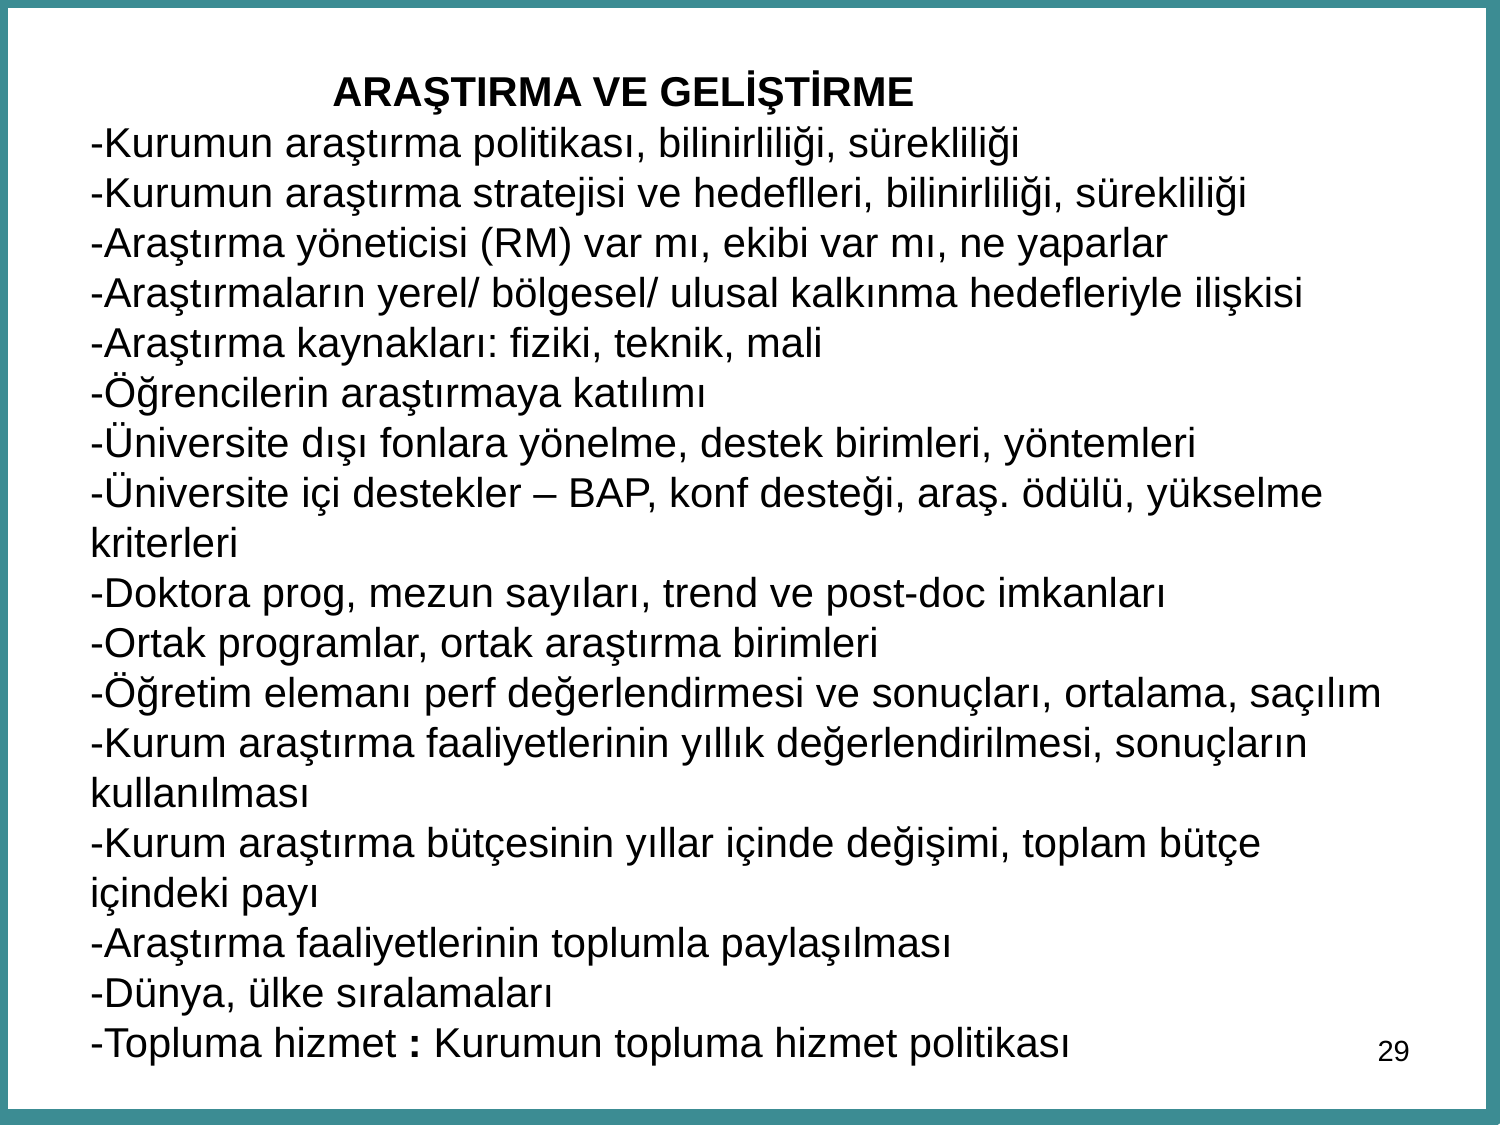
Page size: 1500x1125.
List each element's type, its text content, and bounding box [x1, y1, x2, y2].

title ARAŞTIRMA VE GELİŞTİRME -Kurumun araştırma politikası, bilinirliliği, sürekliliği -Kurumun araştırma stratejisi ve hedeflleri, bilinirliliği, sürekliliği -Araştırma yöneticisi (RM) var mı, ekibi var mı, ne yaparlar -Araştırmaların yerel/ bölgesel/ ulusal kalkınma hedefleriyle ilişkisi -Araştırma kaynakları: fiziki, teknik, mali -Öğrencilerin araştırmaya katılımı -Üniversite dışı fonlara yönelme, destek birimleri, yöntemleri -Üniversite içi destekler – BAP, konf desteği, araş. ödülü, yükselme kriterleri -Doktora prog, mezun sayıları, trend ve post-doc imkanları -Ortak programlar, ortak araştırma birimleri -Öğretim elemanı perf değerlendirmesi ve sonuçları, ortalama, saçılım -Kurum araştırma faaliyetlerinin yıllık değerlendirilmesi, sonuçların kullanılması -Kurum araştırma bütçesinin yıllar içinde değişimi, toplam bütçe içindeki payı -Araştırma faaliyetlerinin toplumla paylaşılması -Dünya, ülke sıralamaları -Topluma hizmet : Kurumun topluma hizmet politikası [74, 44, 1426, 1083]
slide_number 29 [1074, 1024, 1426, 1103]
